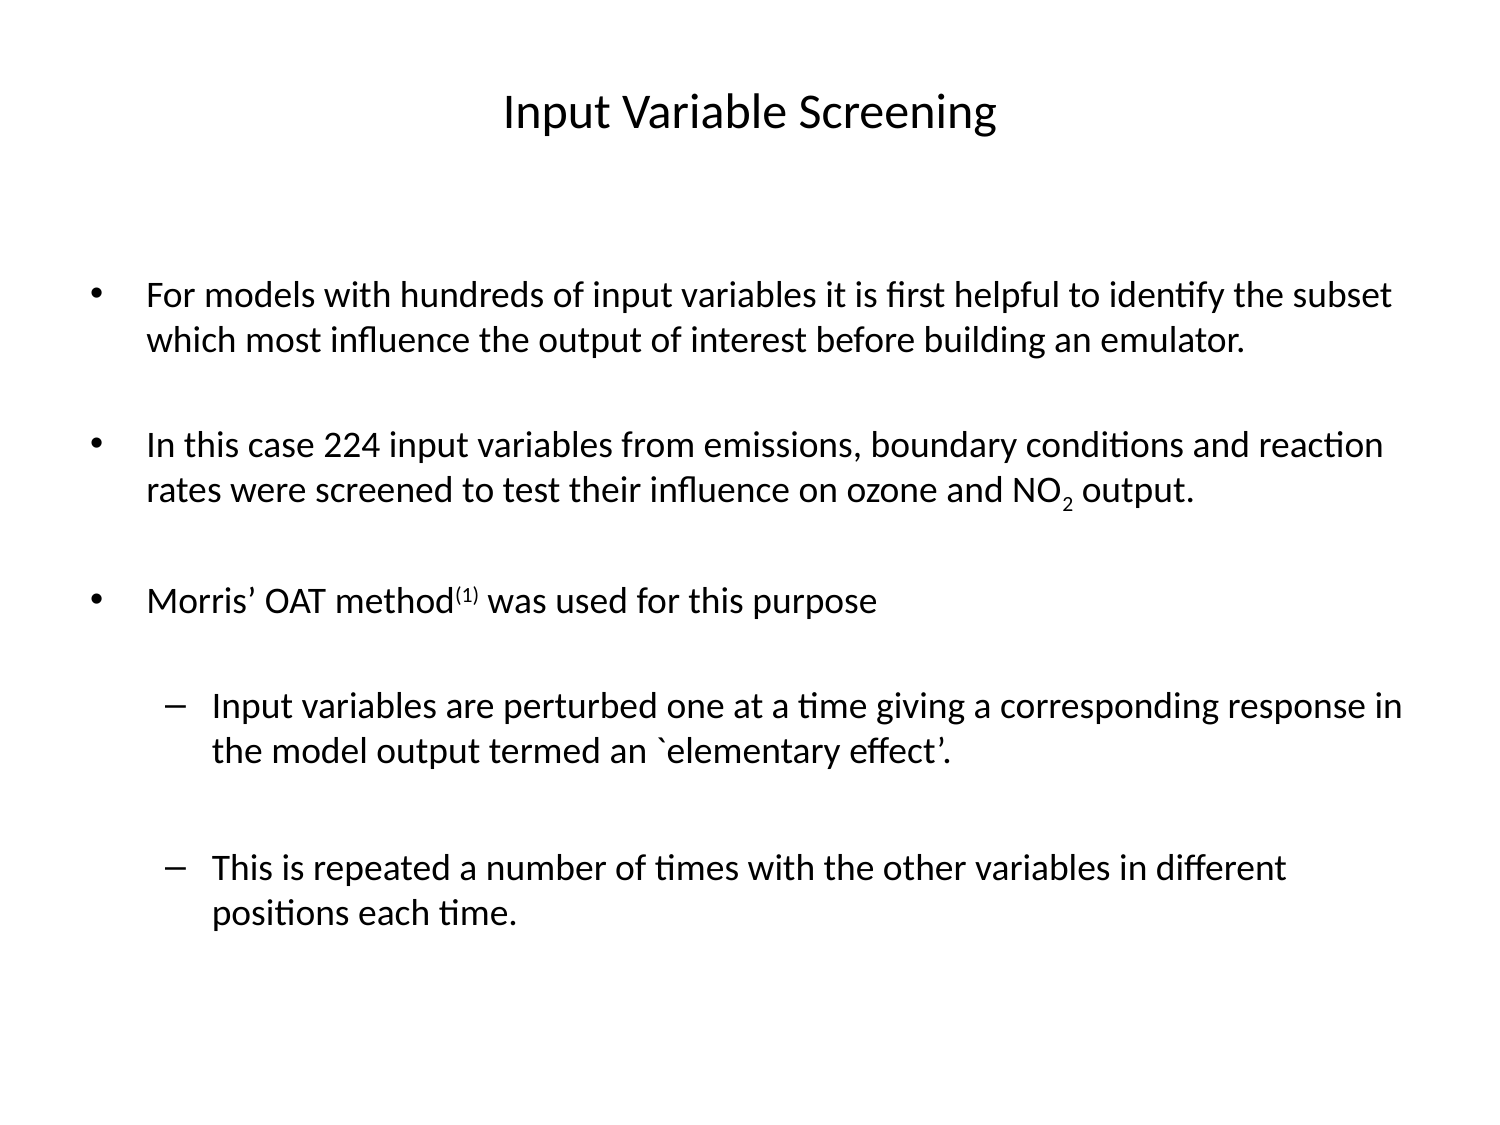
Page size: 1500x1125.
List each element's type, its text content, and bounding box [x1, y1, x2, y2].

title Input Variable Screening [75, 45, 1425, 173]
list For models with hundreds of input variables it is first helpful to identify the subset which most influence the output of interest before building an emulator. In this case 224 input variables from emissions, boundary conditions and reaction rates were screened to test their influence on ozone and NO2 output. Morris’ OAT method(1) was used for this purpose Input variables are perturbed one at a time giving a corresponding response in the model output termed an `elementary effect’. This is repeated a number of times with the other variables in different positions each time. [75, 262, 1425, 1005]
